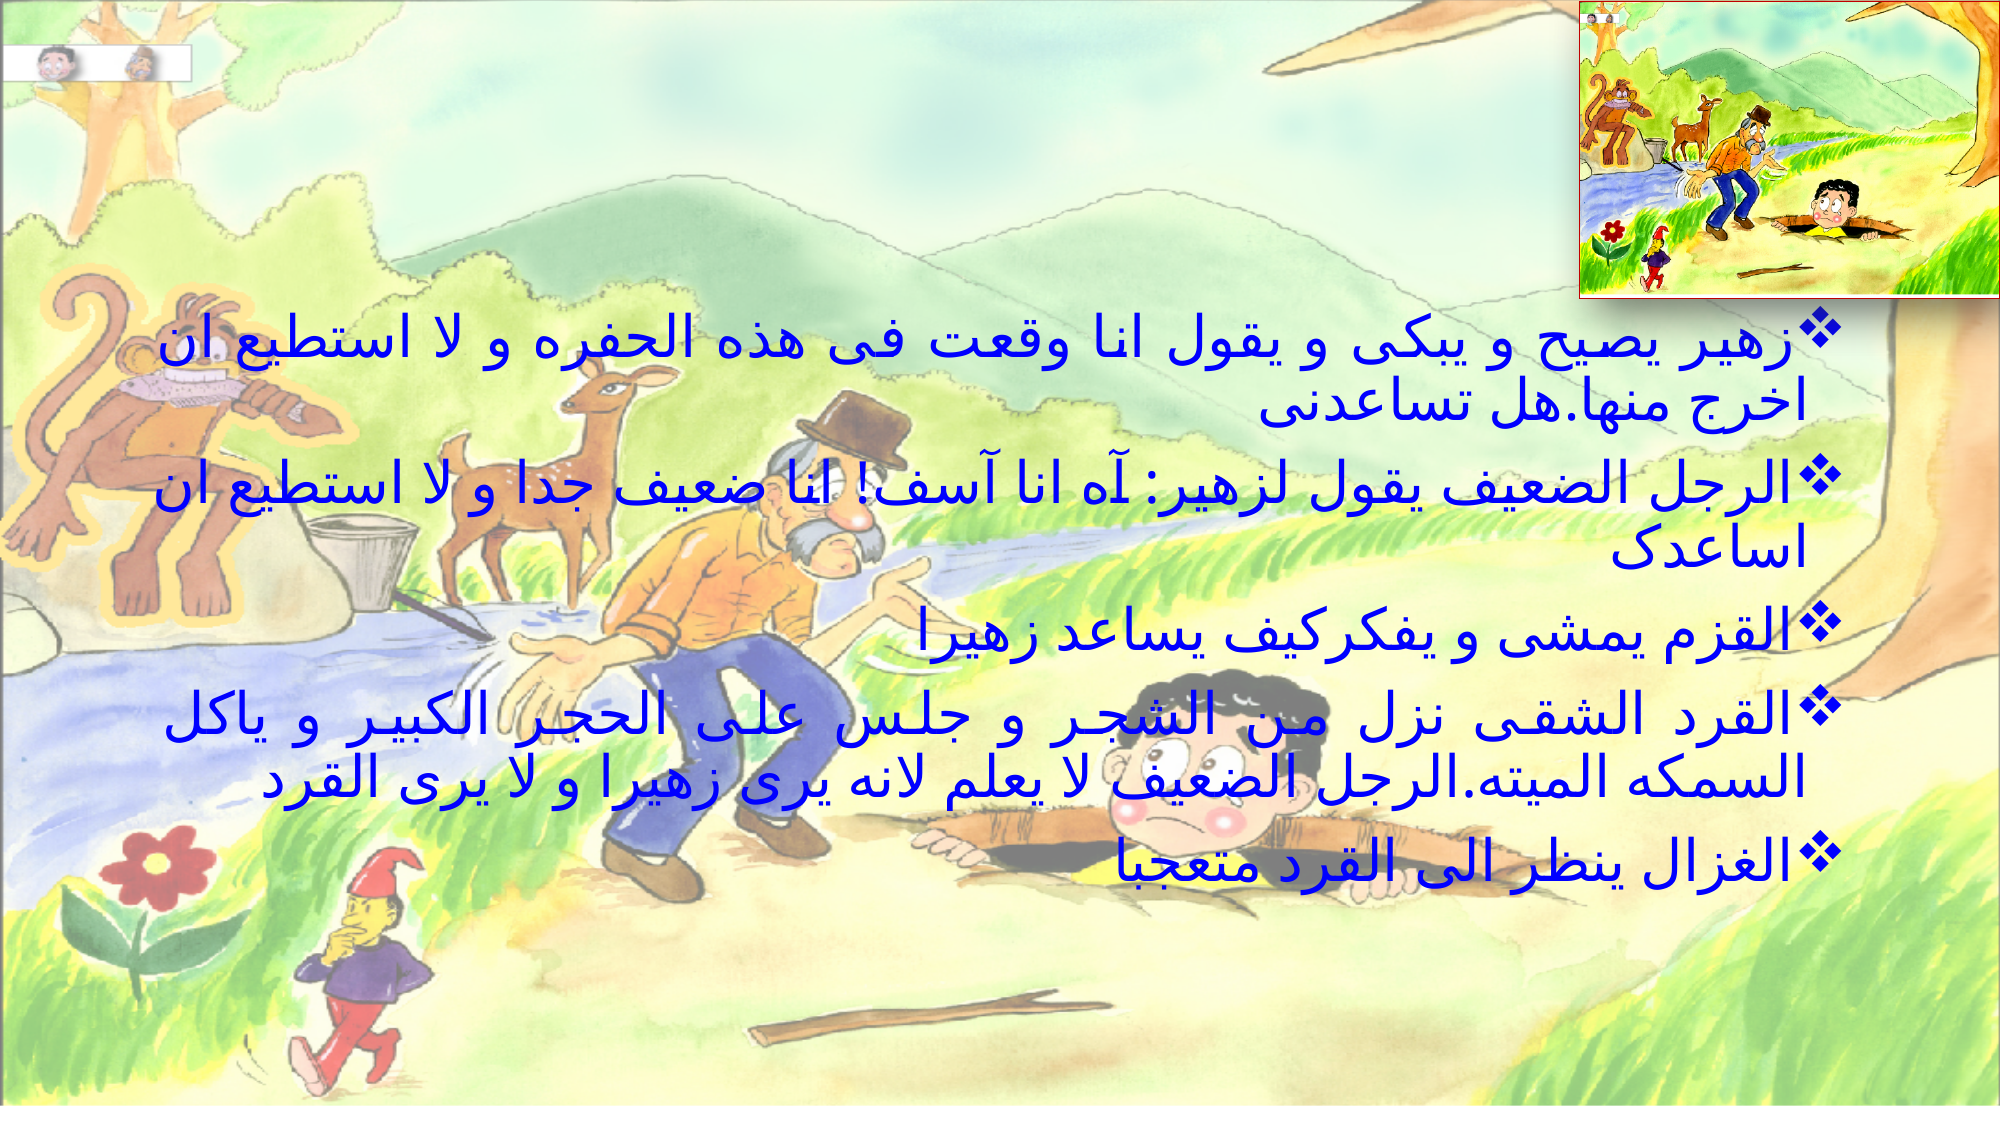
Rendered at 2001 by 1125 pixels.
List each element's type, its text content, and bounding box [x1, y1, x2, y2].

picture [1579, 1, 2000, 299]
list زهیر یصیح و یبکی و یقول انا وقعت فی هذه الحفره و لا استطیع ان اخرج منها.هل تساعدنی الرجل الضعیف یقول لزهیر: آه انا آسف! انا ضعیف جدا و لا استطیع ان اساعدک القزم یمشی و یفکرکیف یساعد زهیرا القرد الشقی نزل من الشجر و جلس علی الحجر الکبیر و یاکل السمکه المیته.الرجل الضعیف لا یعلم لانه یری زهیرا و لا یری القرد الغزال ینظر الی القرد متعجبا [137, 299, 1863, 1014]
